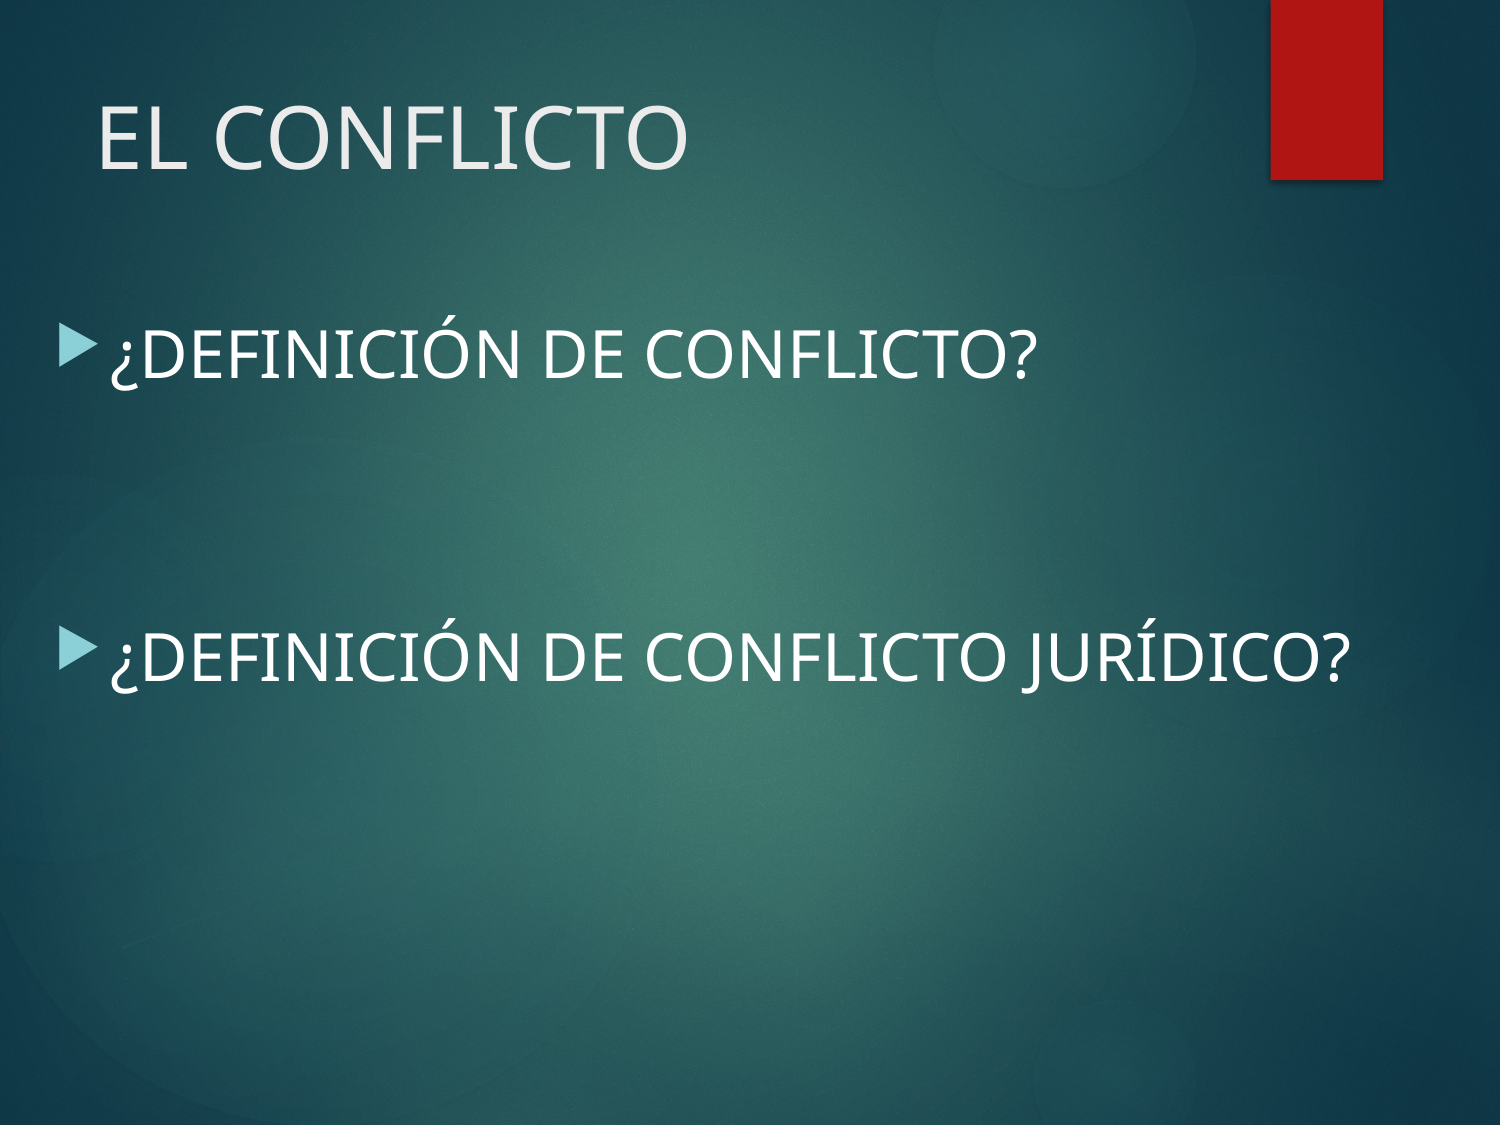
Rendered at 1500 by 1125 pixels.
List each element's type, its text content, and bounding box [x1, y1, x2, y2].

title EL CONFLICTO [79, 74, 1237, 304]
list ¿DEFINICIÓN DE CONFLICTO? ¿DEFINICIÓN DE CONFLICTO JURÍDICO? [39, 304, 1471, 993]
